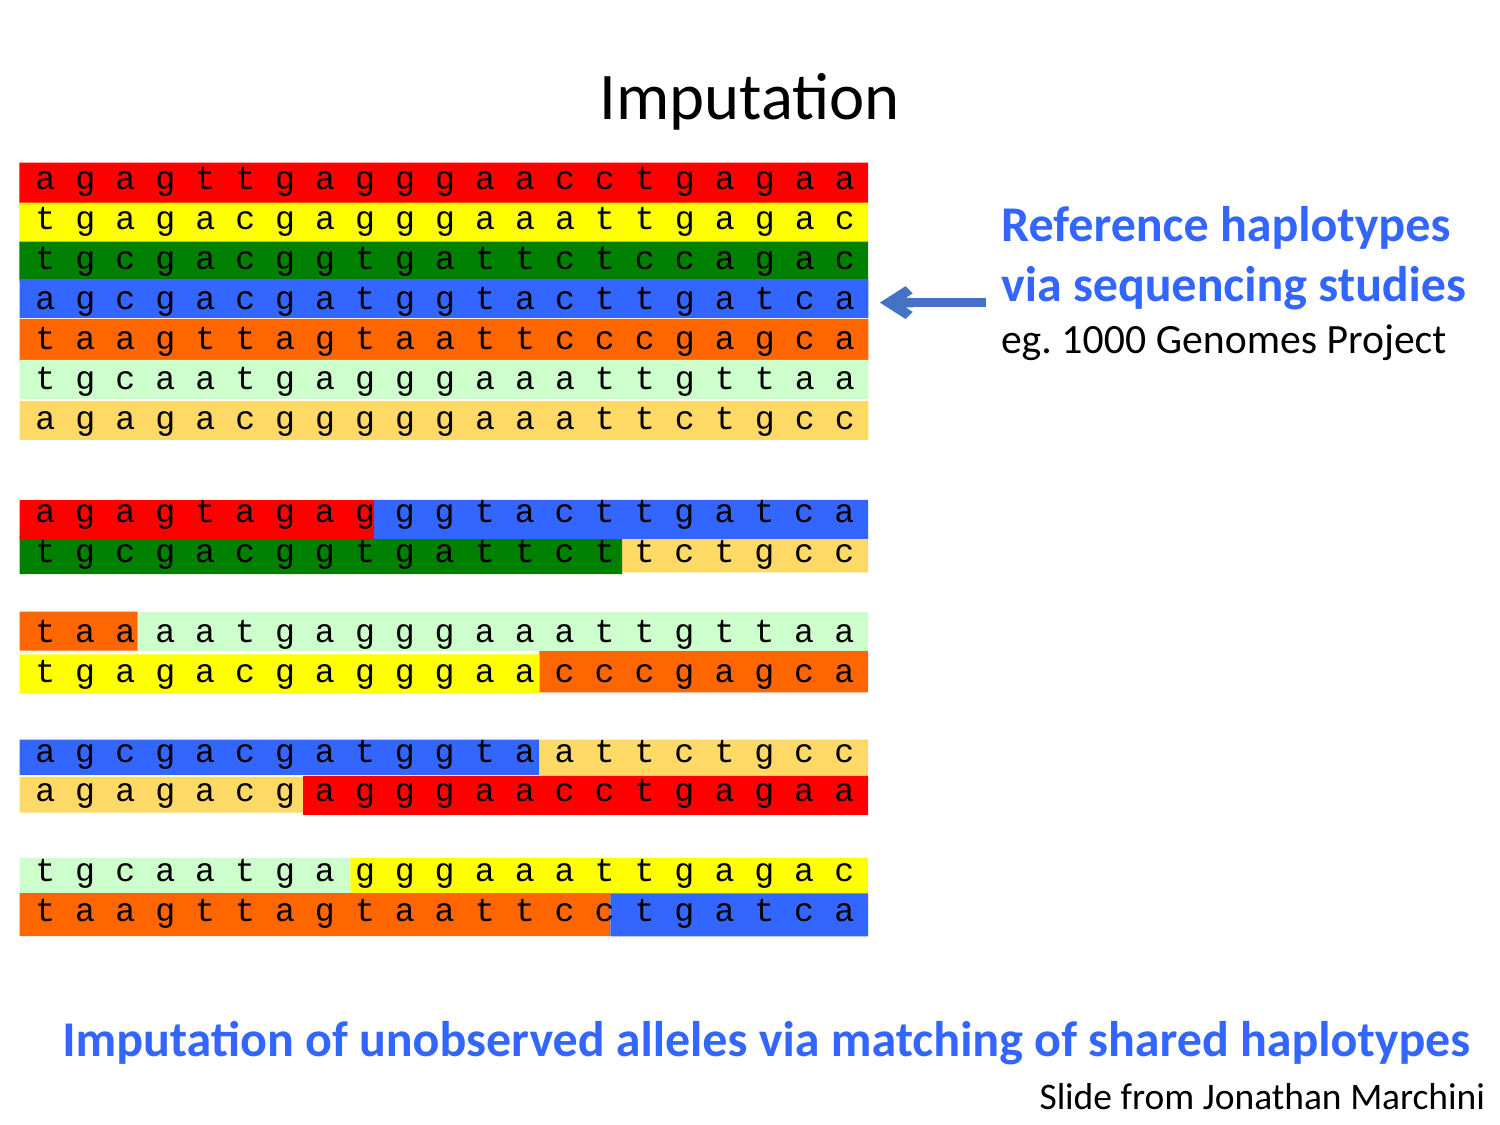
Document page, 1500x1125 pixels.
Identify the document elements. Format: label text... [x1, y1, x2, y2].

text_box Imputation [169, 45, 1331, 141]
text_box a g a g t t g a g g g a a c c t g a g a a t g a g a c g a g g g a a a t t g a g a c t g c g a c g g t g a t t c t c c a g a c a g c g a c g a t g g t a c t t g a t c a t a a g t t a g t a a t t c c c g a g c a t g c a a t g a g g g a a a t t g t t a a a g a g a c g g g g g a a a t t c t g c c [20, 148, 891, 444]
text_box a g a g t a g a g g g t a c t t g a t c a t g c g a c g g t g a t t c t t c t g c c t a a a a t g a g g g a a a t t g t t a a t g a g a c g a g g g a a c c c g a g c a a g c g a c g a t g g t a a t t c t g c c a g a g a c g a g g g a a c c t g a g a a t g c a a t g a g g g a a a t t g a g a c t a a g t t a g t a a t t c c t g a t c a [20, 481, 891, 976]
text_box Reference haplotypes via sequencing studies eg. 1000 Genomes Project [986, 184, 1483, 370]
list [891, 172, 1247, 244]
text_box Imputation of unobserved alleles via matching of shared haplotypes [47, 999, 1487, 1075]
text_box Slide from Jonathan Marchini [942, 1064, 1500, 1125]
